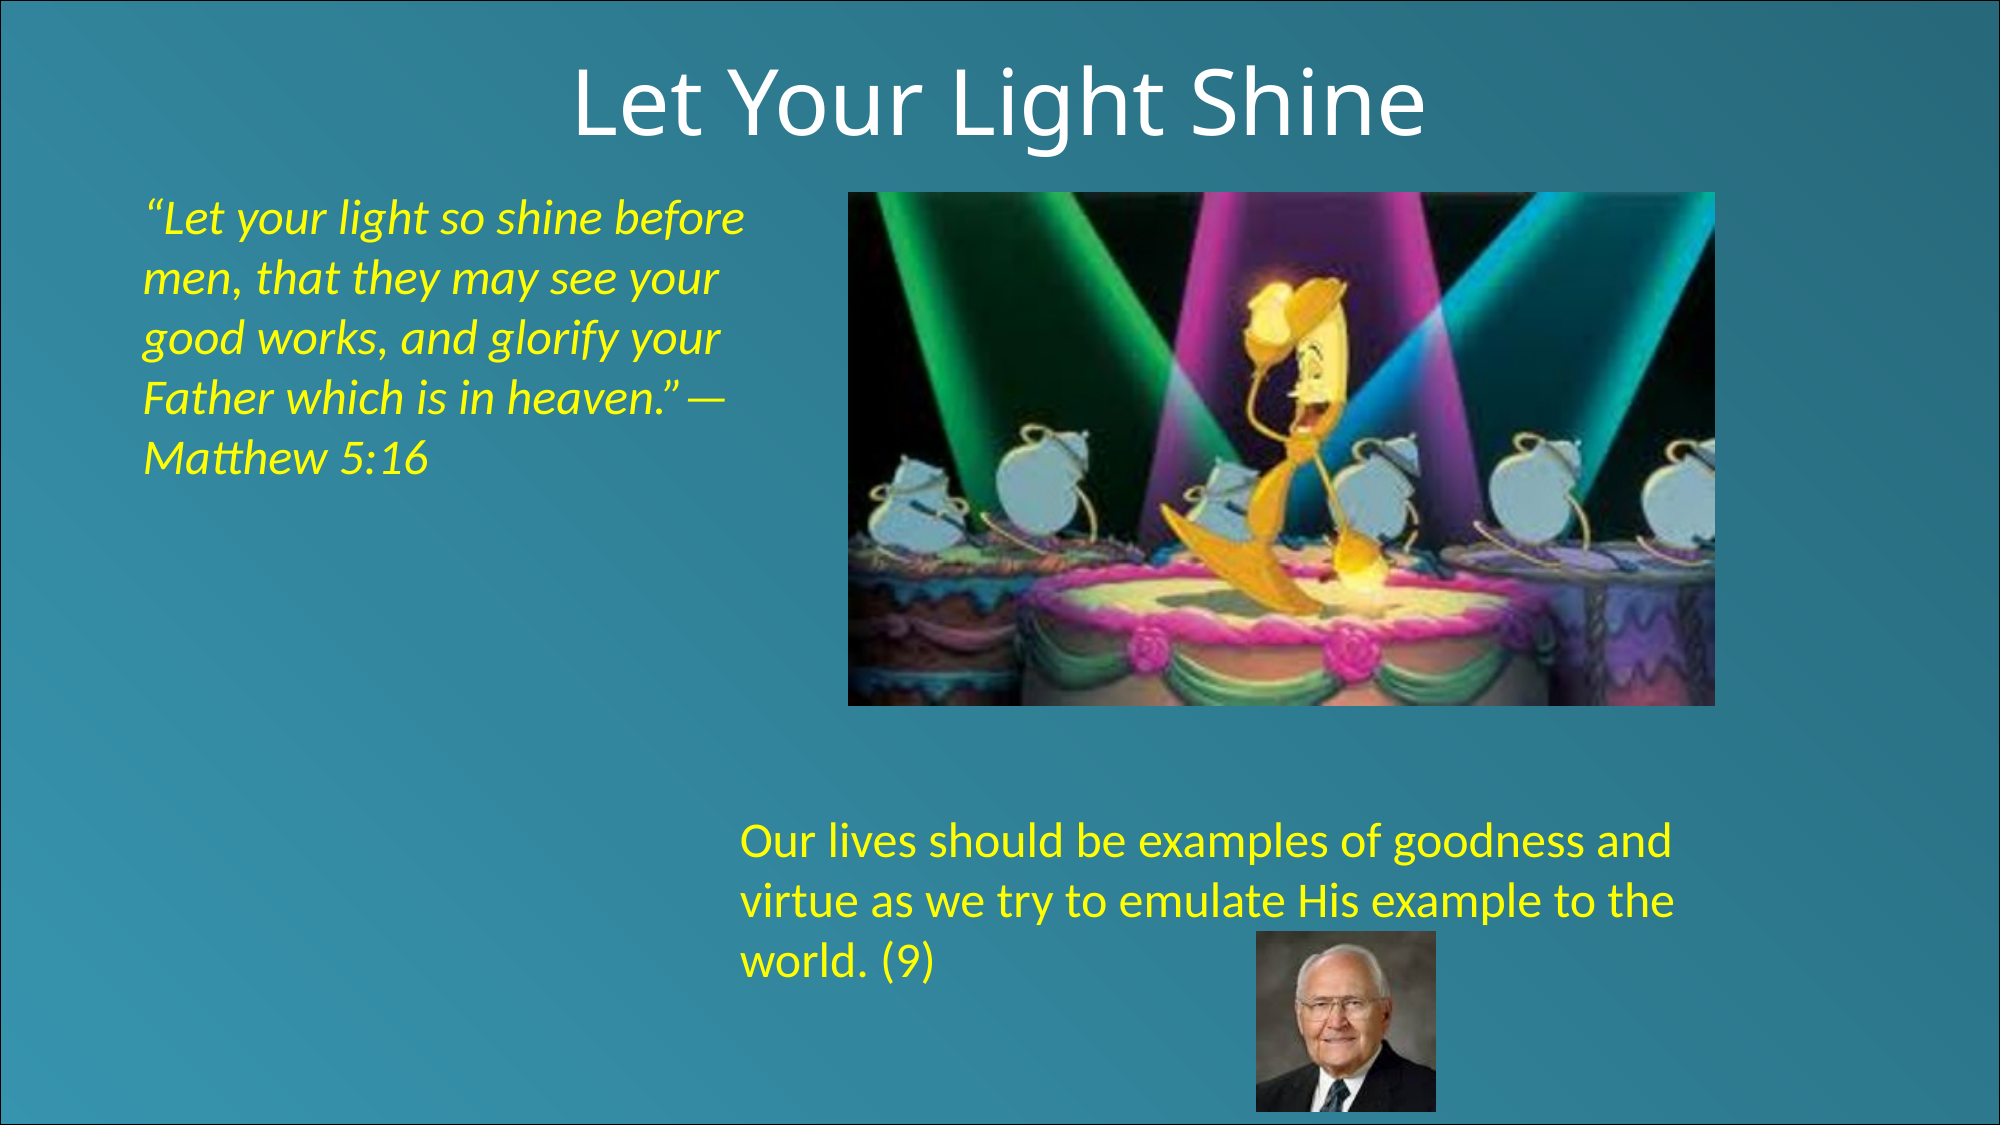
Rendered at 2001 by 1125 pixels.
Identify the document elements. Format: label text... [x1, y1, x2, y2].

picture [848, 192, 1715, 706]
text_box [0, 0, 2000, 1125]
picture [1256, 931, 1436, 1112]
text_box Our lives should be examples of goodness and virtue as we try to emulate His example to the world. (9) [725, 799, 1800, 995]
text_box Let Your Light Shine [318, 36, 1682, 162]
text_box “Let your light so shine before men, that they may see your good works, and glorify your Father which is in heaven.”—Matthew 5:16 [127, 176, 778, 492]
